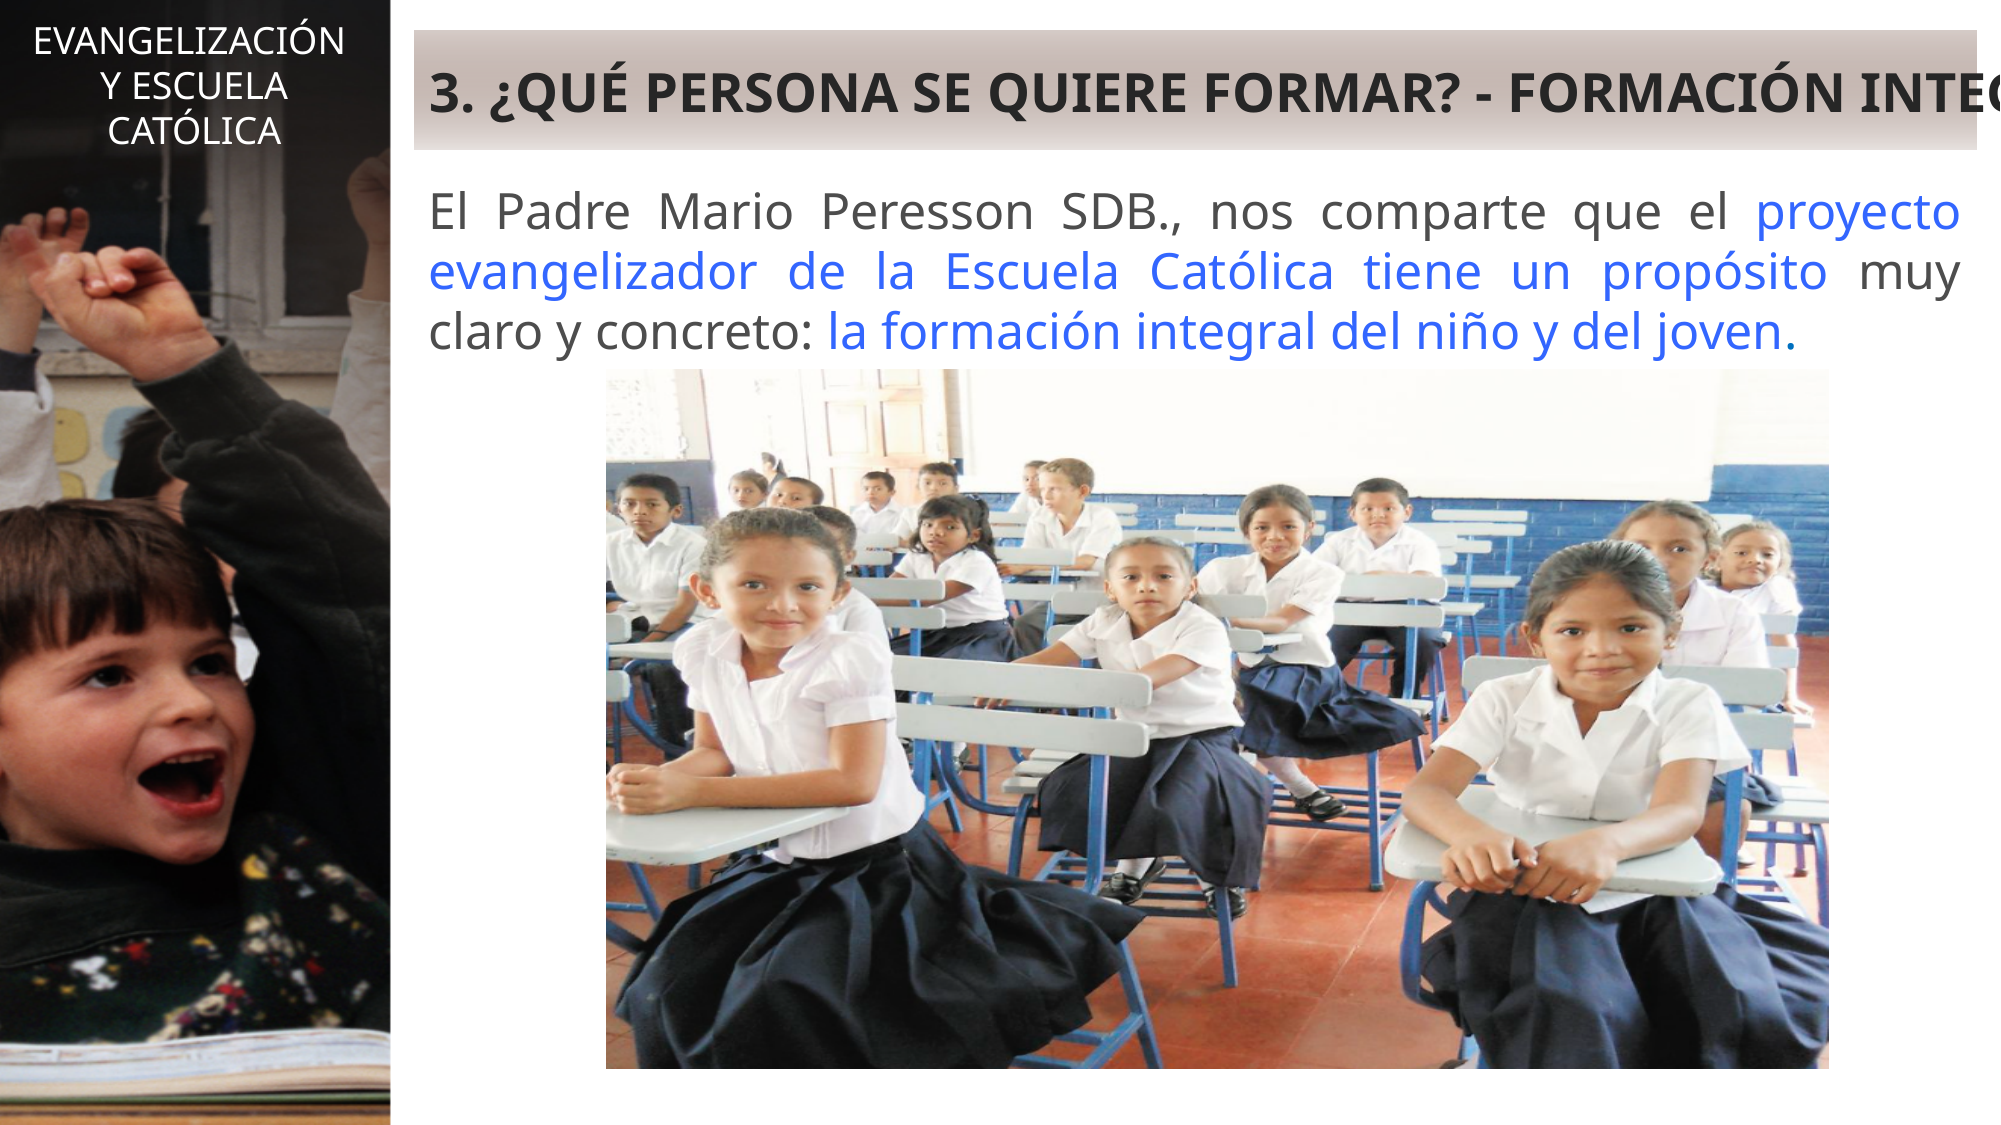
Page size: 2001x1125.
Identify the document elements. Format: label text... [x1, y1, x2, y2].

text_box 3. ¿QUÉ PERSONA SE QUIERE FORMAR? - FORMACIÓN INTEGRAL [414, 31, 1977, 150]
text_box EVANGELIZACIÓN Y ESCUELA CATÓLICA [0, 9, 389, 160]
text_box El Padre Mario Peresson SDB., nos comparte que el proyecto evangelizador de la Escuela Católica tiene un propósito muy claro y concreto: la formación integral del niño y del joven. [414, 172, 1977, 367]
picture [0, 0, 2001, 1125]
